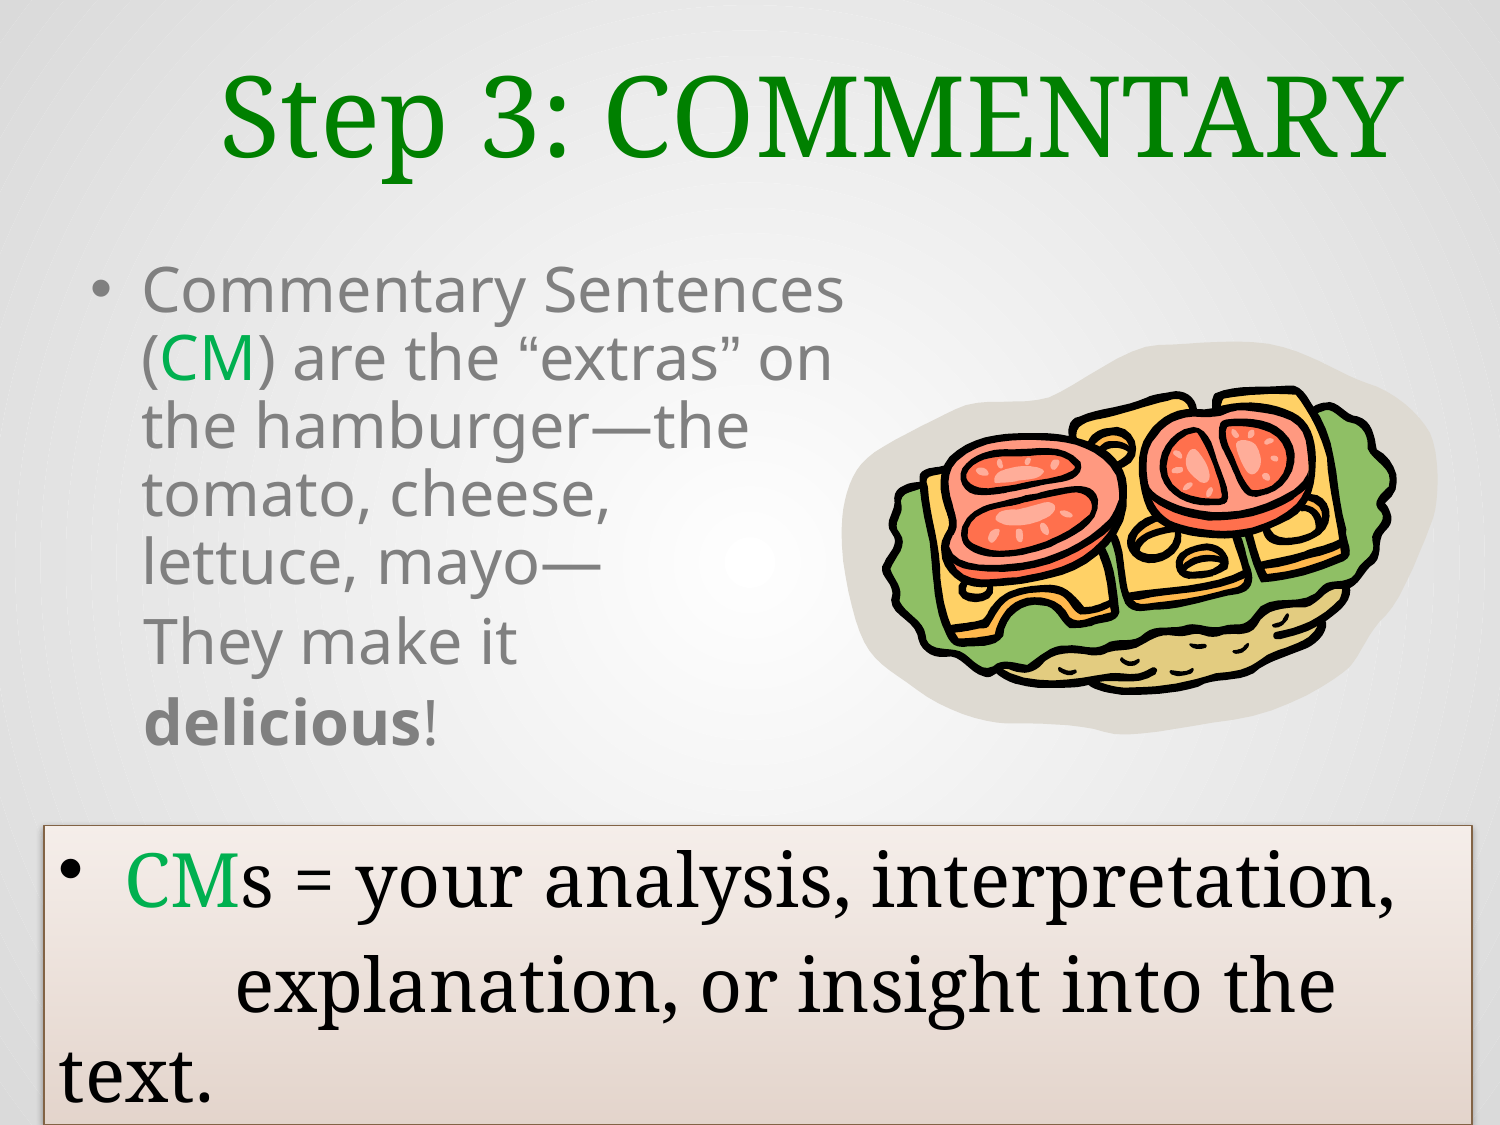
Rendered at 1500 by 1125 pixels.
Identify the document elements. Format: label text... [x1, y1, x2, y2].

text_box CMs = your analysis, interpretation, explanation, or insight into the text. [43, 825, 1473, 1125]
title Step 3: COMMENTARY [187, 0, 1438, 188]
picture [837, 337, 1442, 739]
list Commentary Sentences (CM) are the “extras” on the hamburger—the tomato, cheese, lettuce, mayo— They make it delicious! [75, 250, 863, 823]
